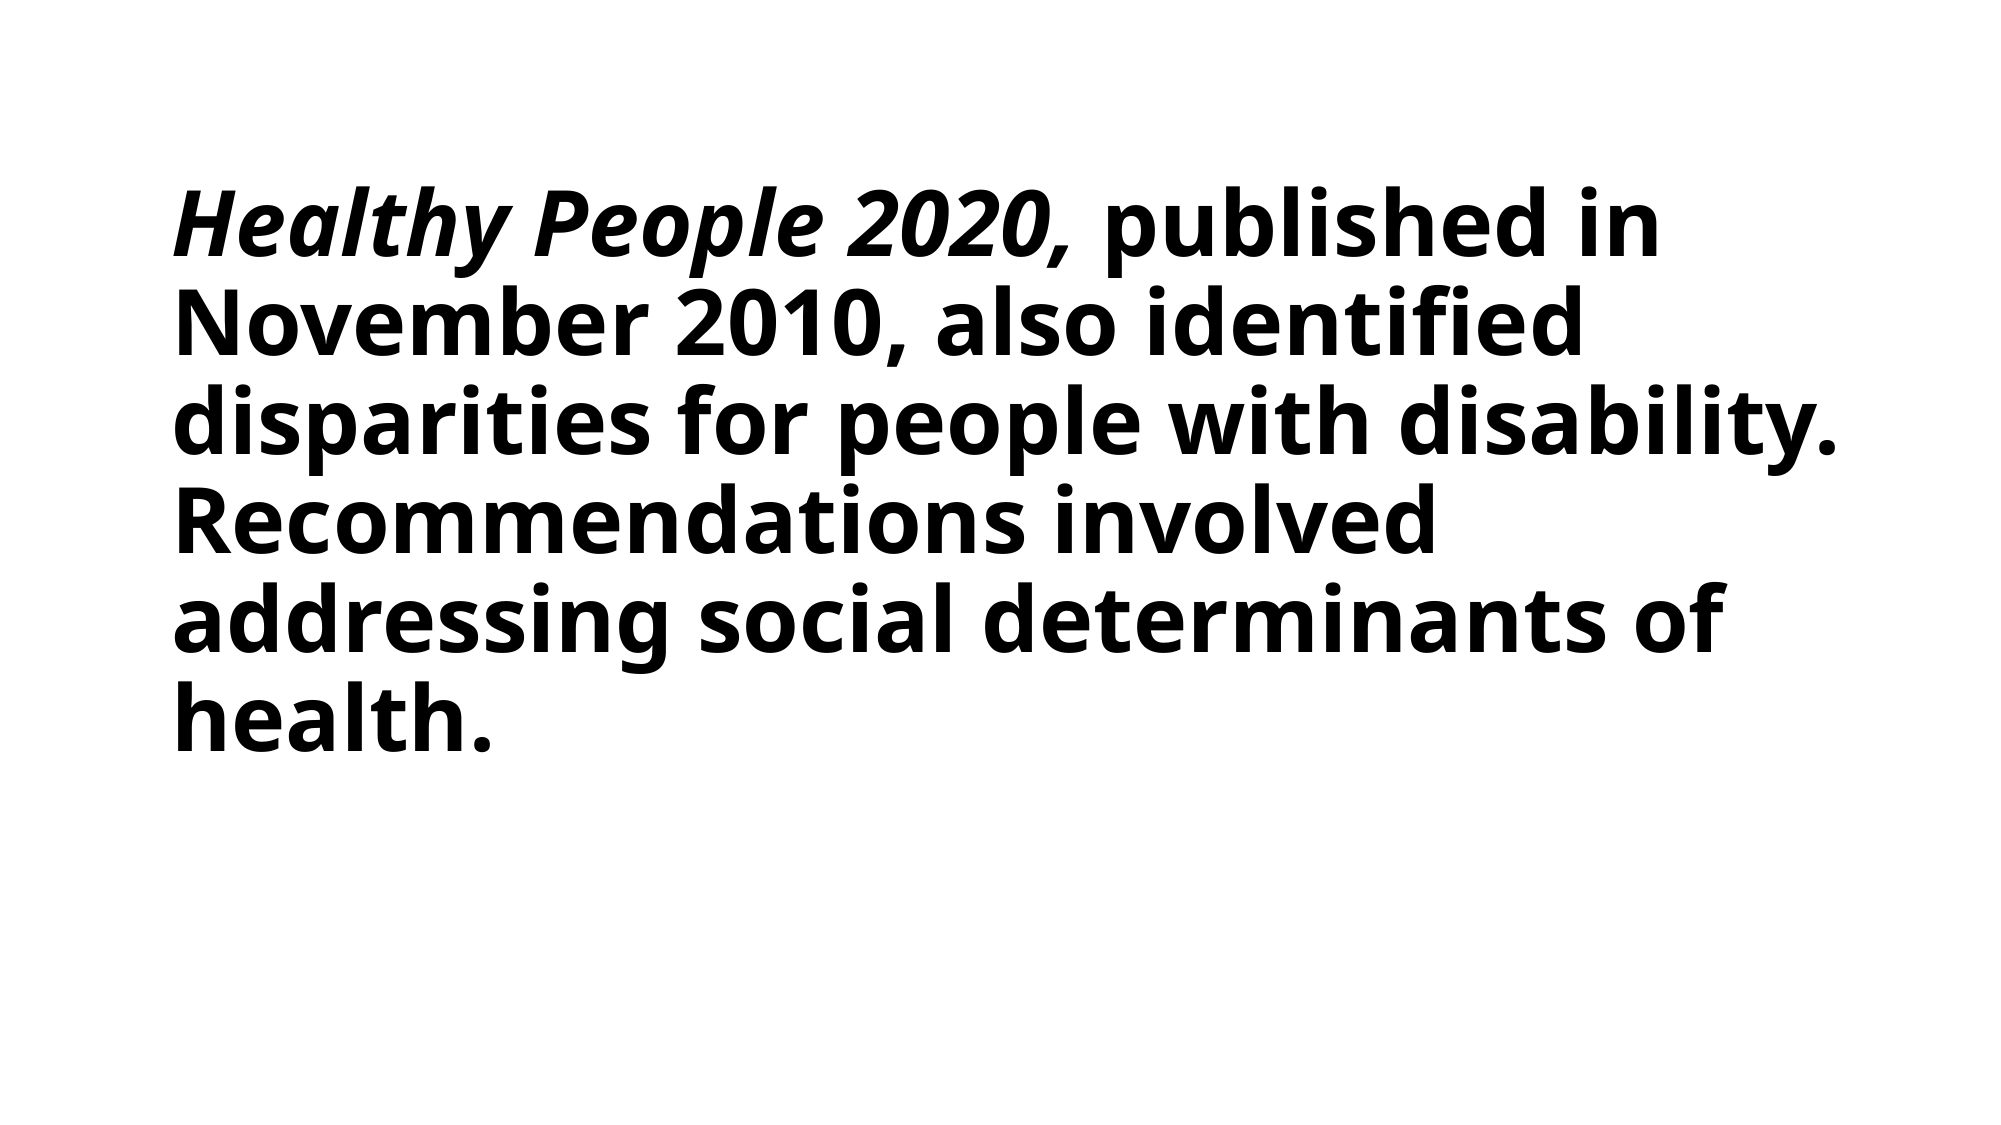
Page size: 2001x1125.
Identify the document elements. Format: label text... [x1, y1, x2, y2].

title Healthy People 2020, published in November 2010, also identified disparities for people with disability. Recommendations involved addressing social determinants of health. [156, 365, 1882, 583]
